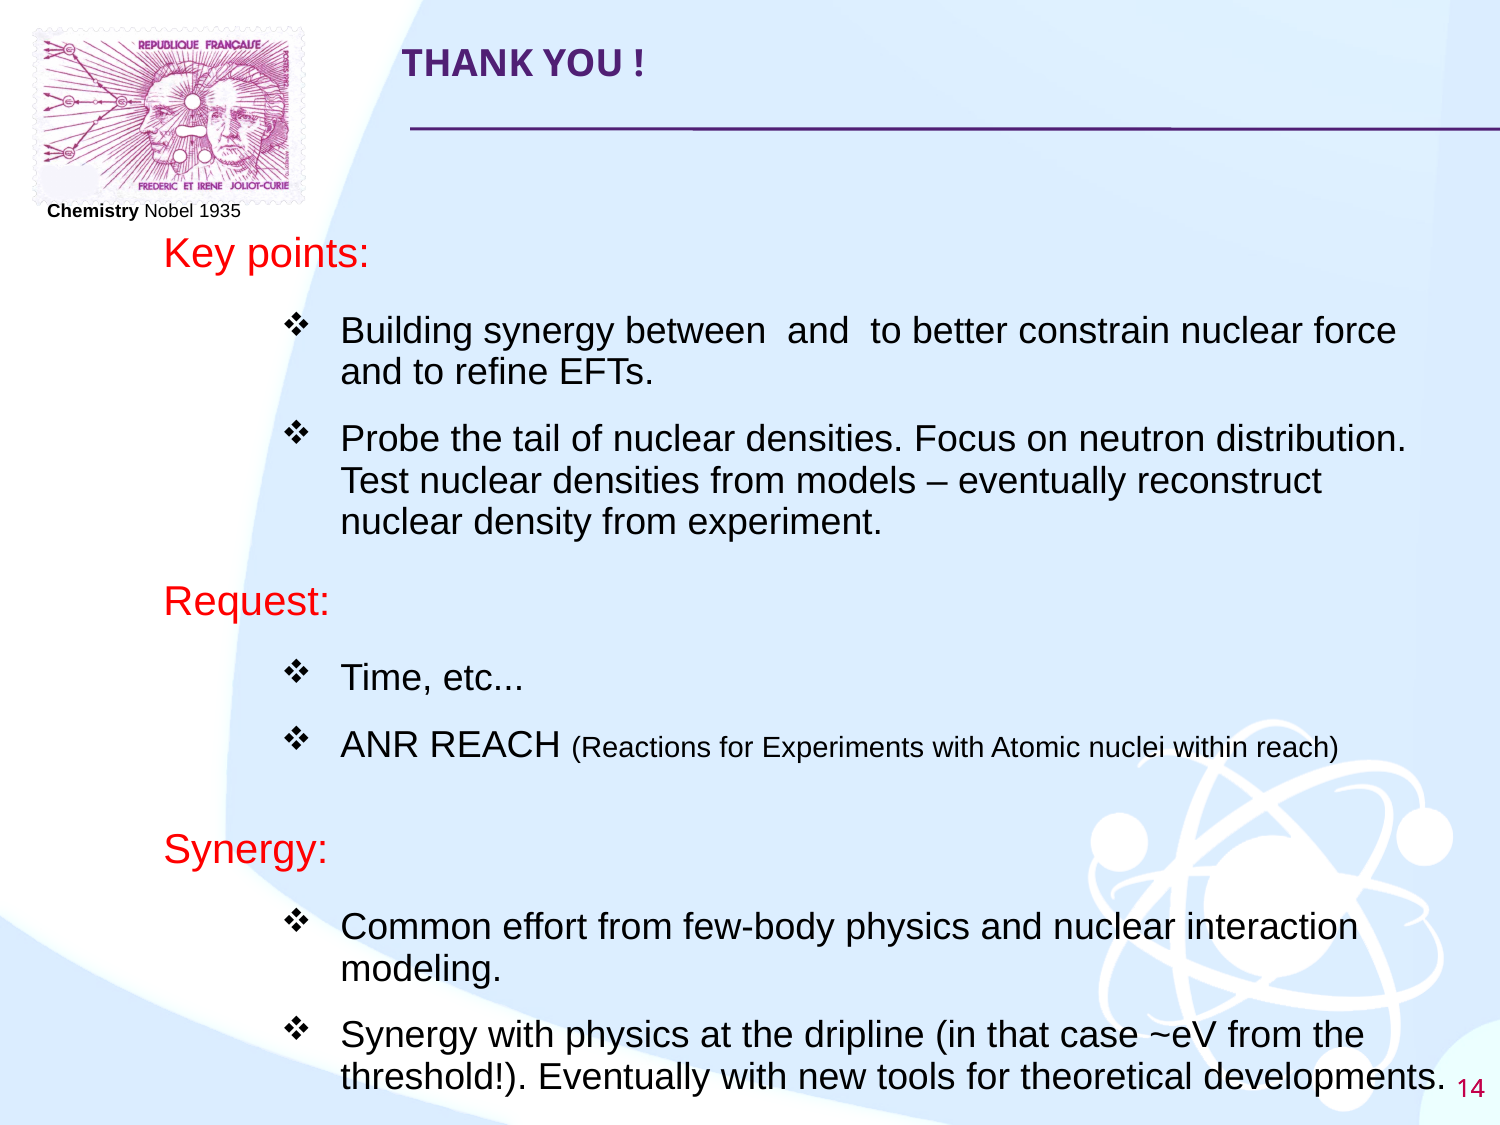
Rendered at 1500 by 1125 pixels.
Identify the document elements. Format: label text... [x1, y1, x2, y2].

title Thank you ! [386, 2, 1465, 120]
picture [0, 0, 1500, 1125]
text_box Request: Time, etc... ANR REACH (Reactions for Experiments with Atomic nuclei within reach) [163, 573, 1455, 810]
text_box Synergy: Common effort from few-body physics and nuclear interaction modeling. Synergy with physics at the dripline (in that case ~eV from the threshold!). Eventually with new tools for theoretical developments. [163, 821, 1455, 1097]
